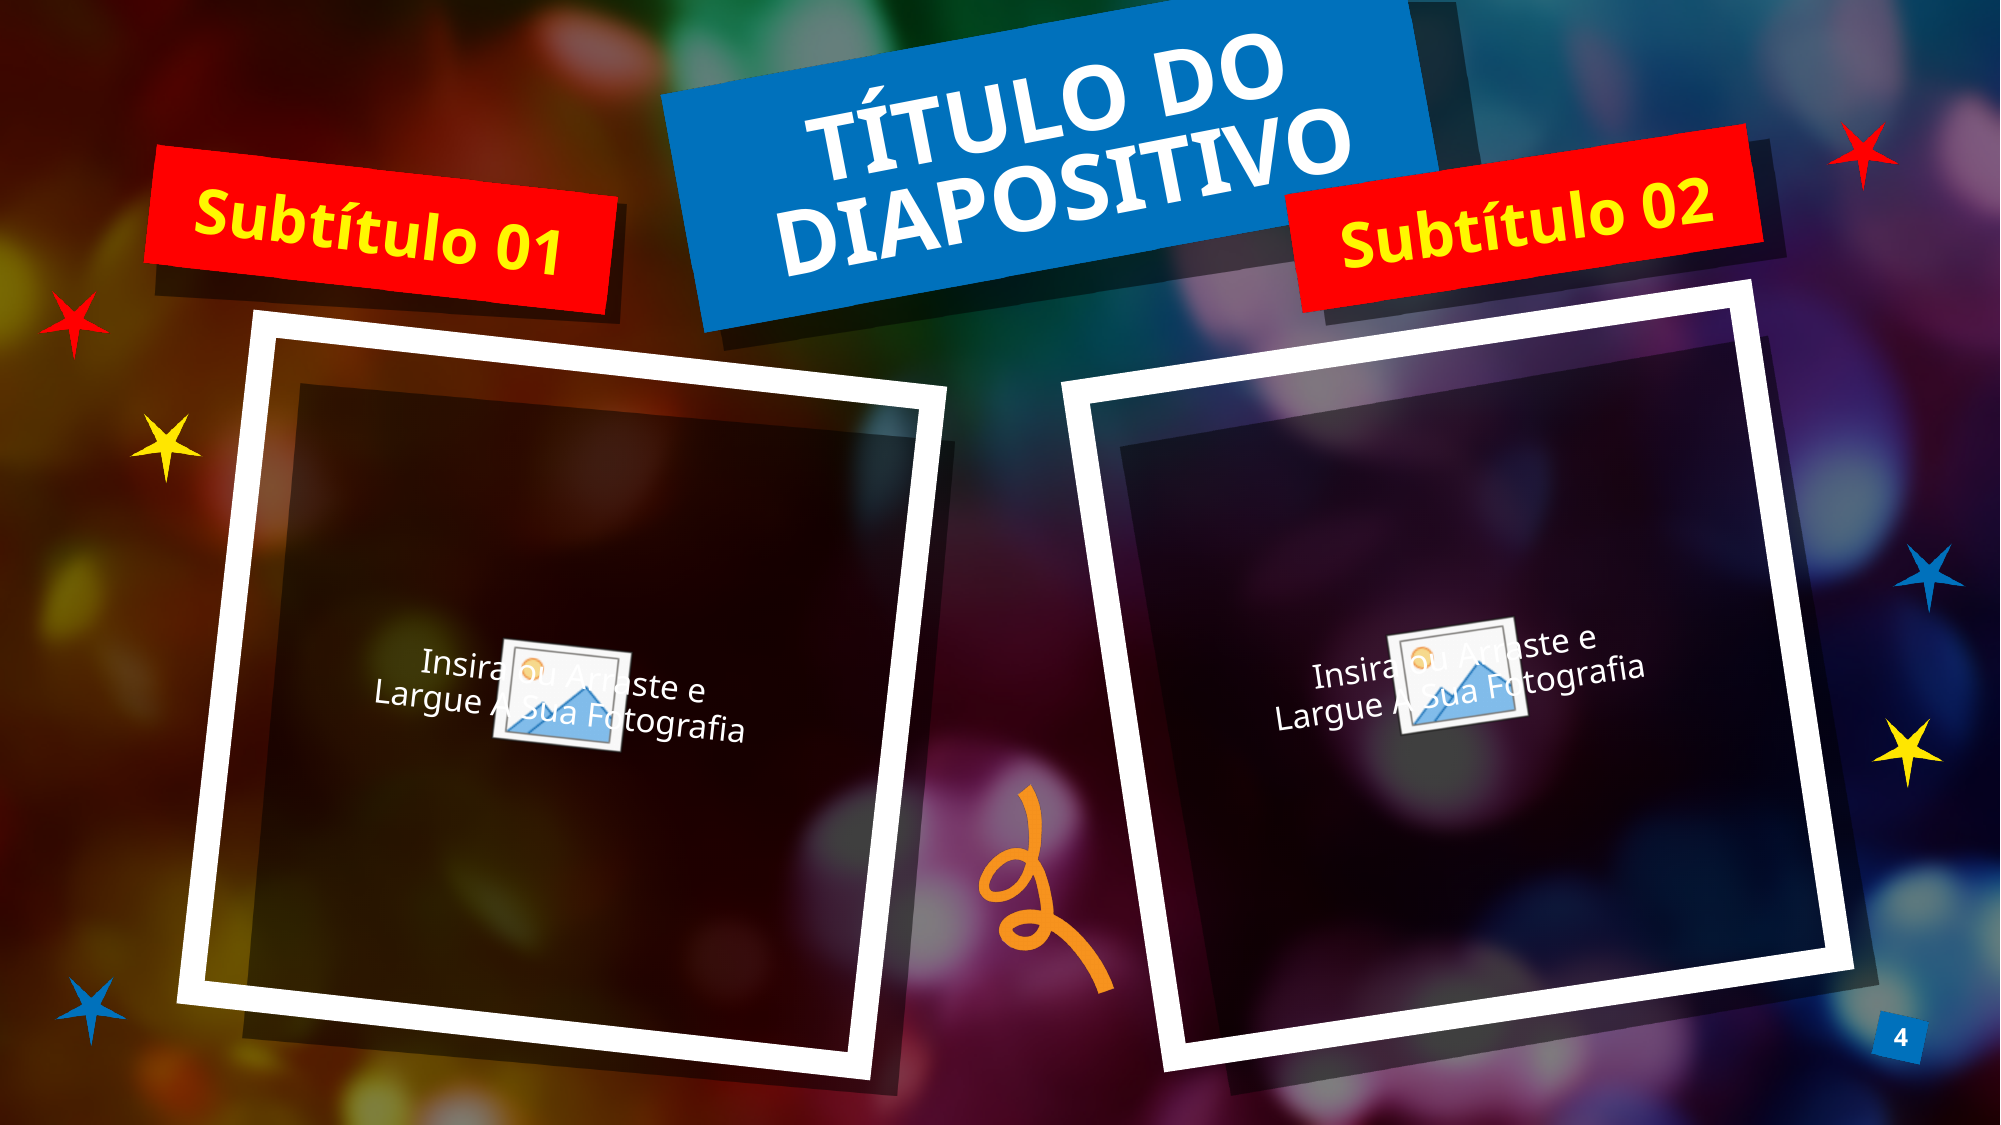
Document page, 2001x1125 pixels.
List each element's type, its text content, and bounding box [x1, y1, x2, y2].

slide_number 4 [1866, 1008, 1936, 1069]
title TÍTULO DO DIAPOSITIVO [666, 0, 1449, 335]
picture [0, 0, 2000, 1125]
list Subtítulo 01 [142, 165, 617, 322]
list Subtítulo 02 [1290, 153, 1766, 315]
